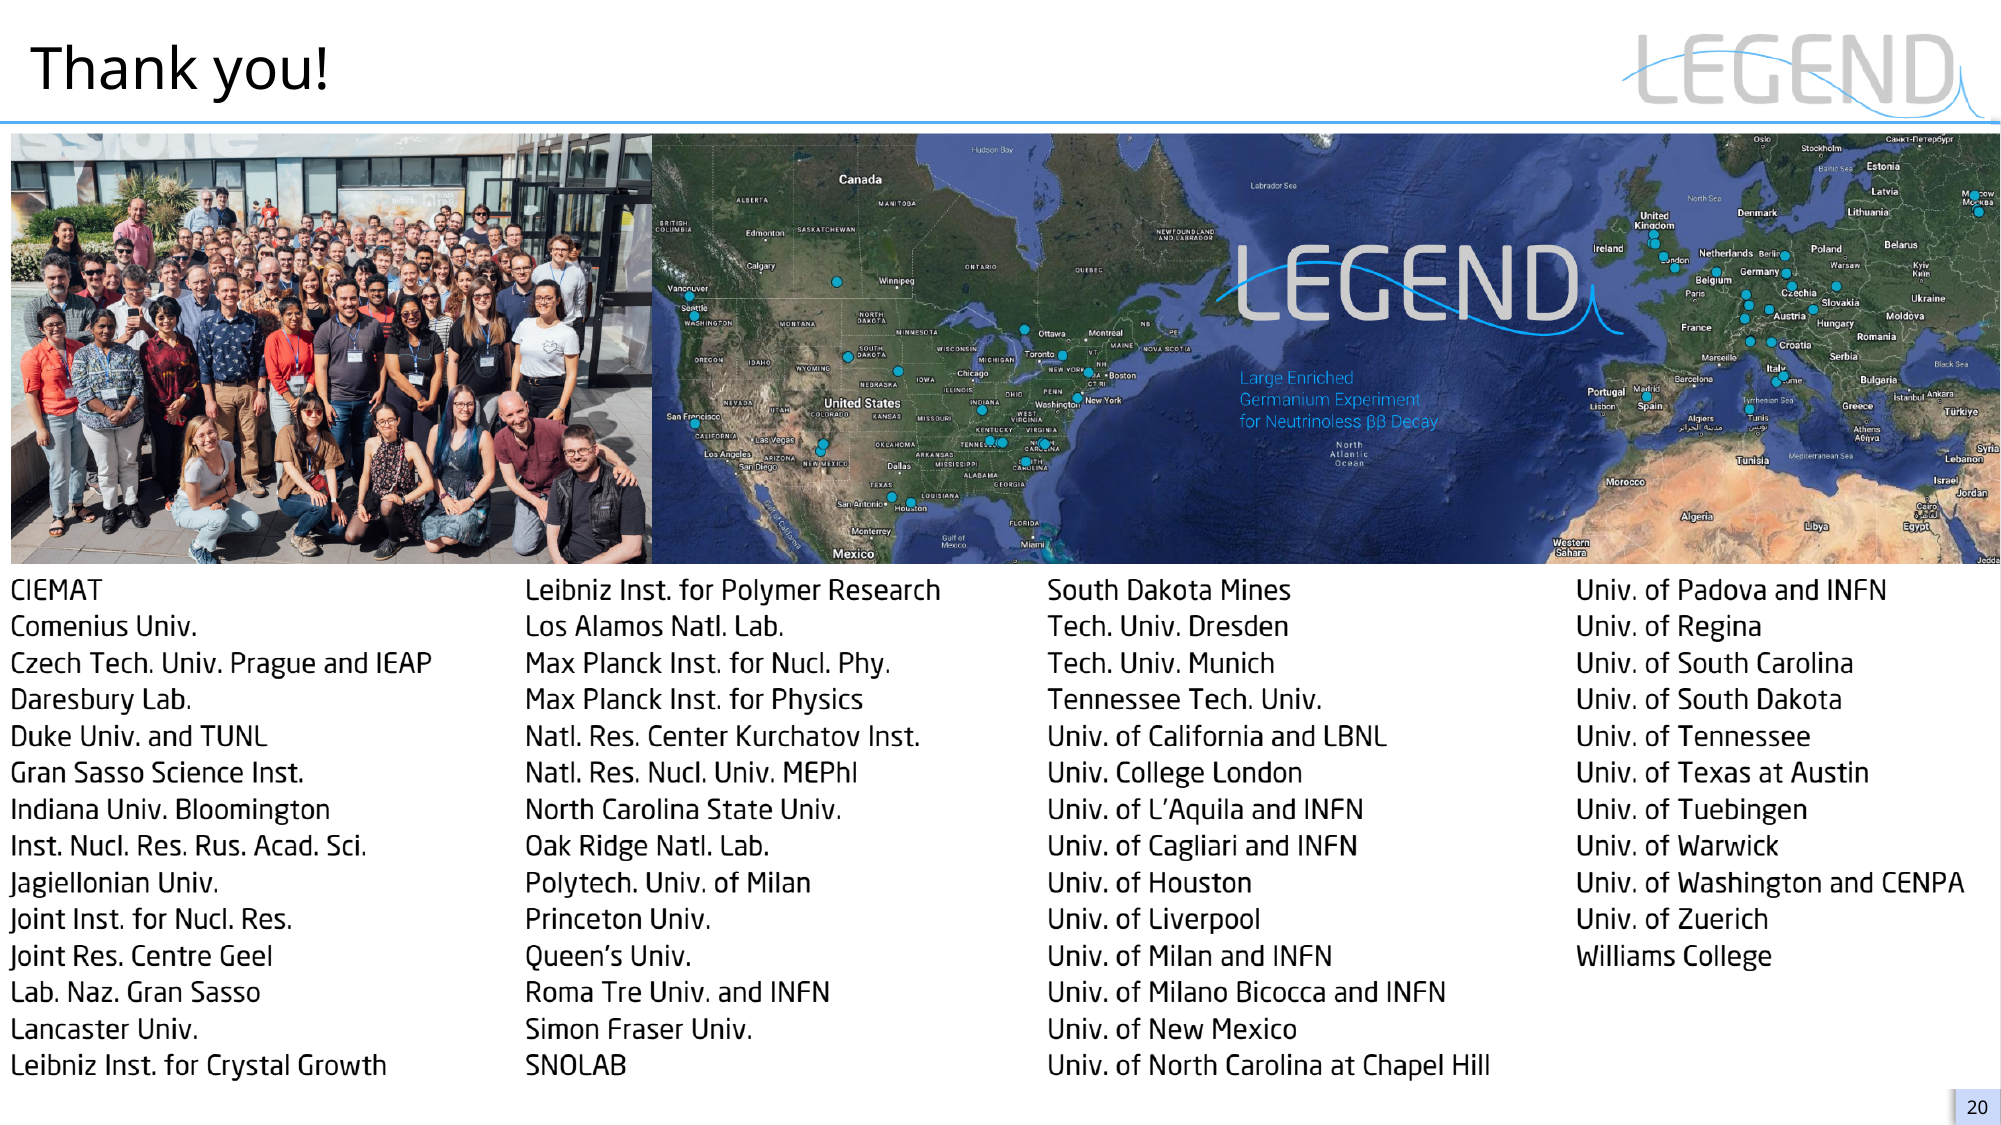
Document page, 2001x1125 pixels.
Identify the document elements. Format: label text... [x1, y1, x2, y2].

text_box Thank you! [15, 23, 1607, 109]
picture [1607, 21, 1991, 121]
picture [0, 124, 2000, 1089]
